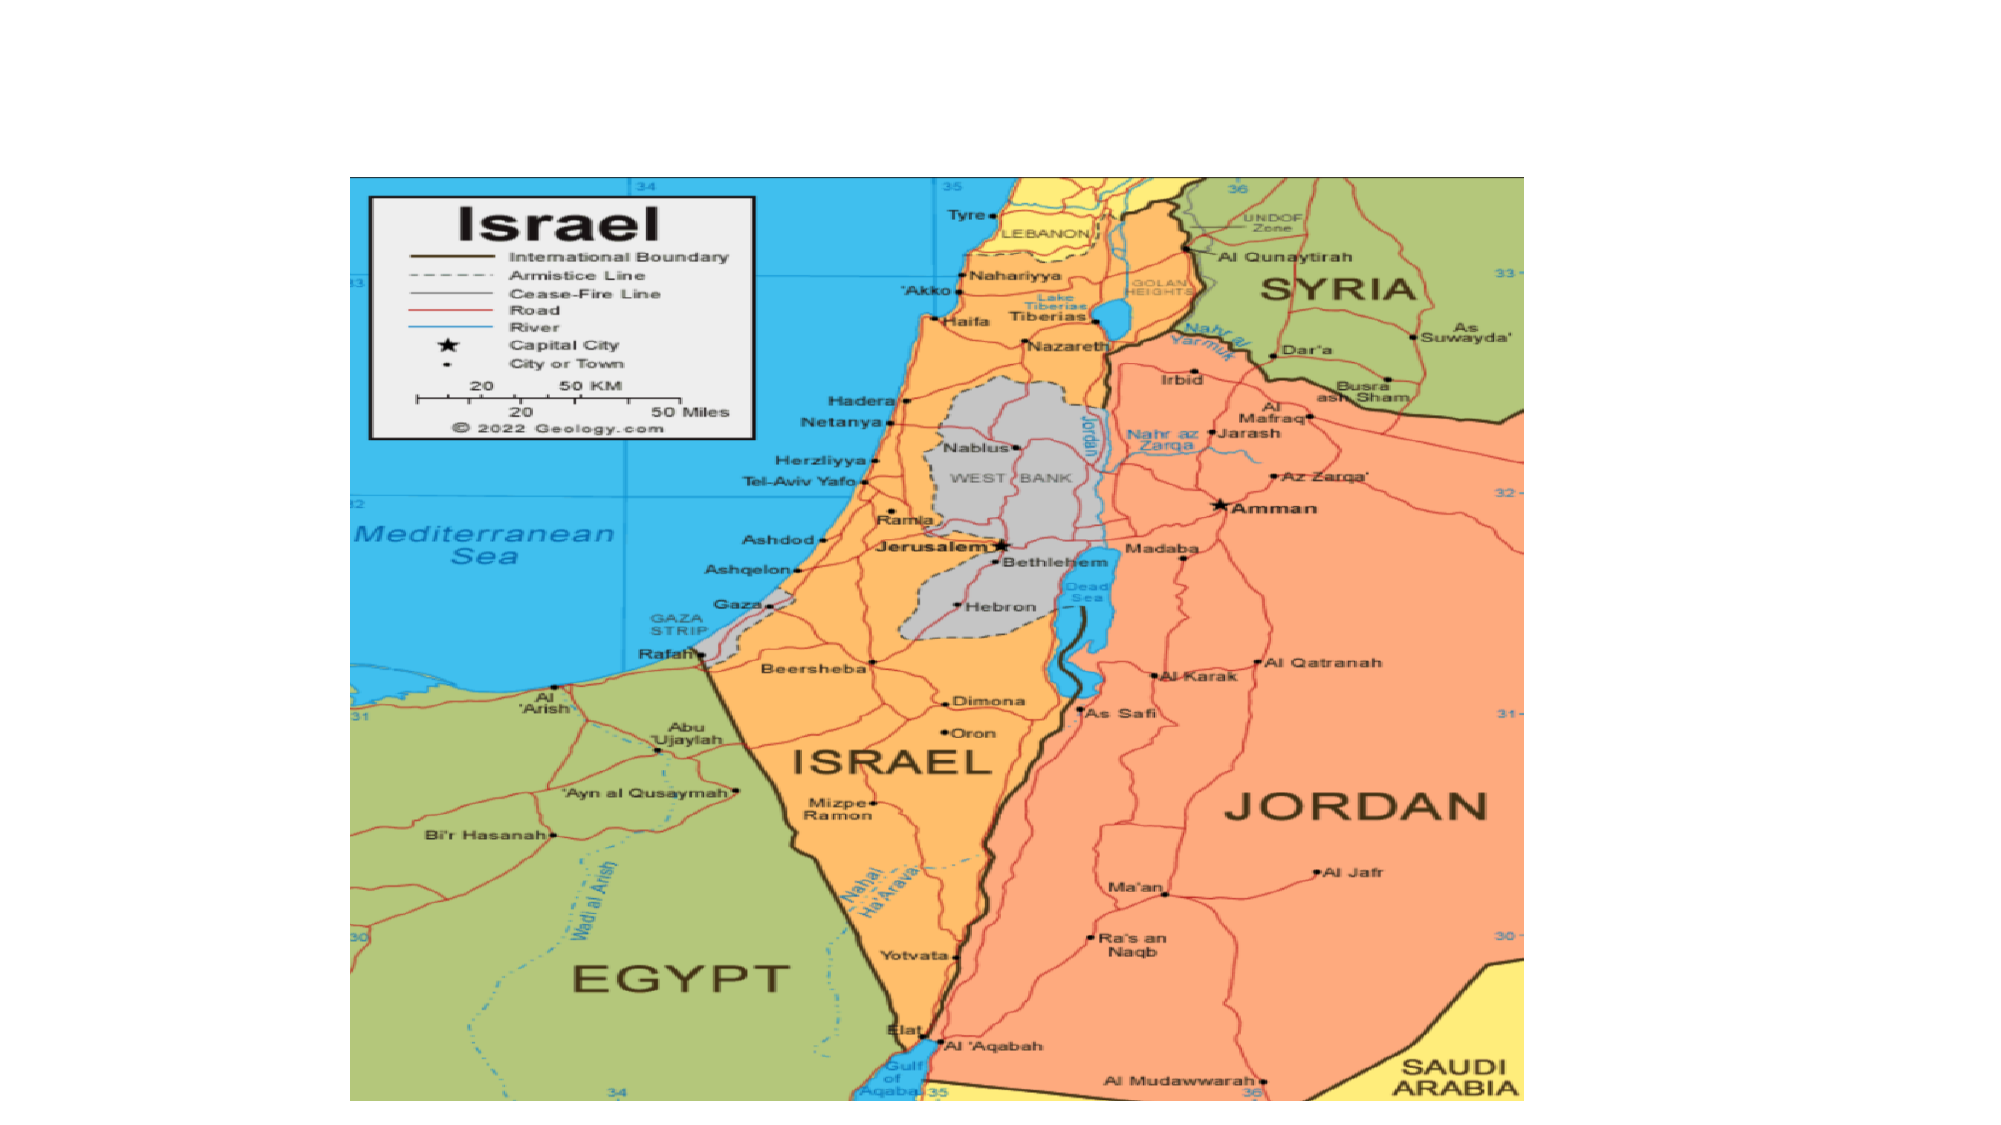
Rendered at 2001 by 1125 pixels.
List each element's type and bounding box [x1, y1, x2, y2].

list [350, 177, 1524, 1101]
